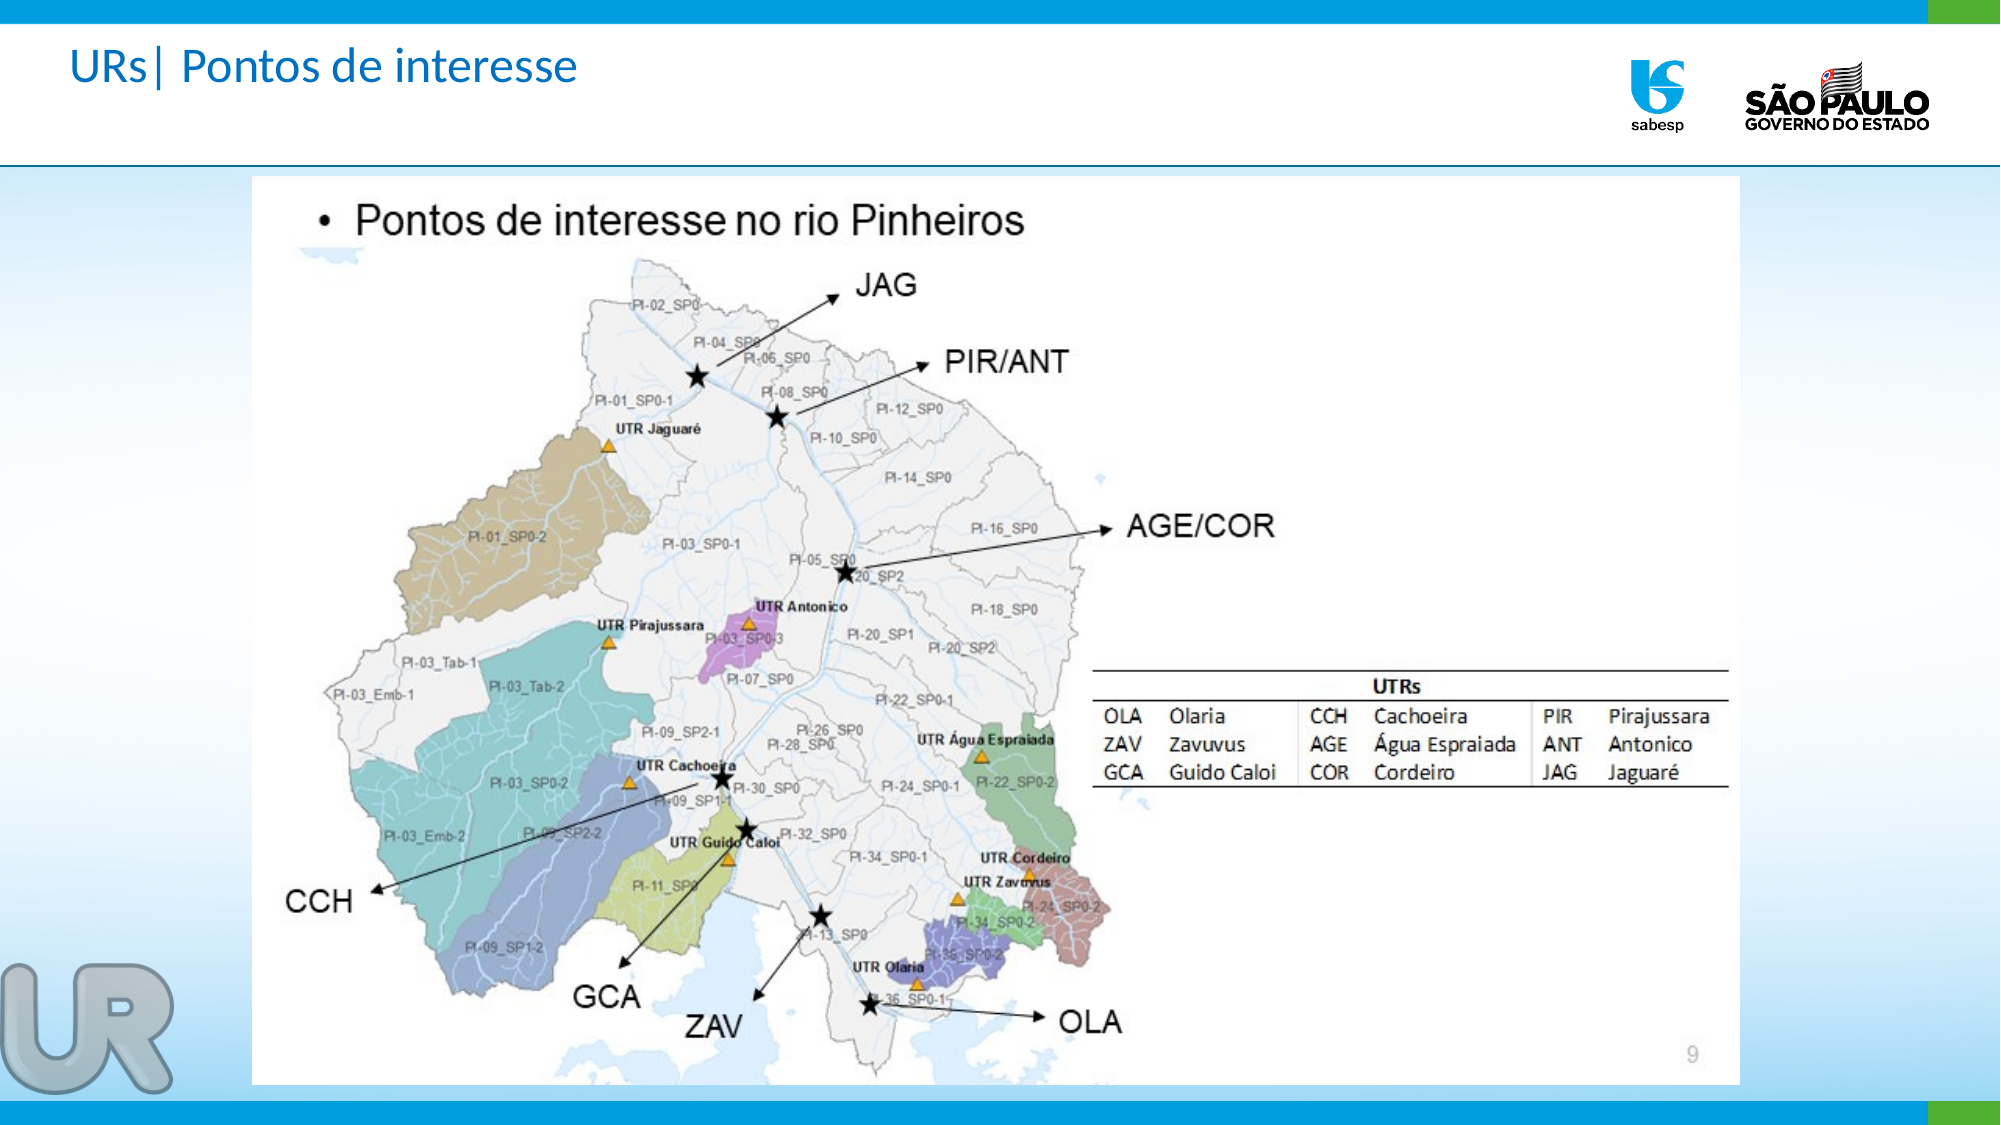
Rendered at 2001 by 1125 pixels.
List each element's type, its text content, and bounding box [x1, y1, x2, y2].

picture [1650, 100, 1666, 109]
text_box URs| Pontos de interesse [54, 24, 1683, 100]
picture [0, 168, 2000, 1125]
picture [0, 0, 2000, 164]
